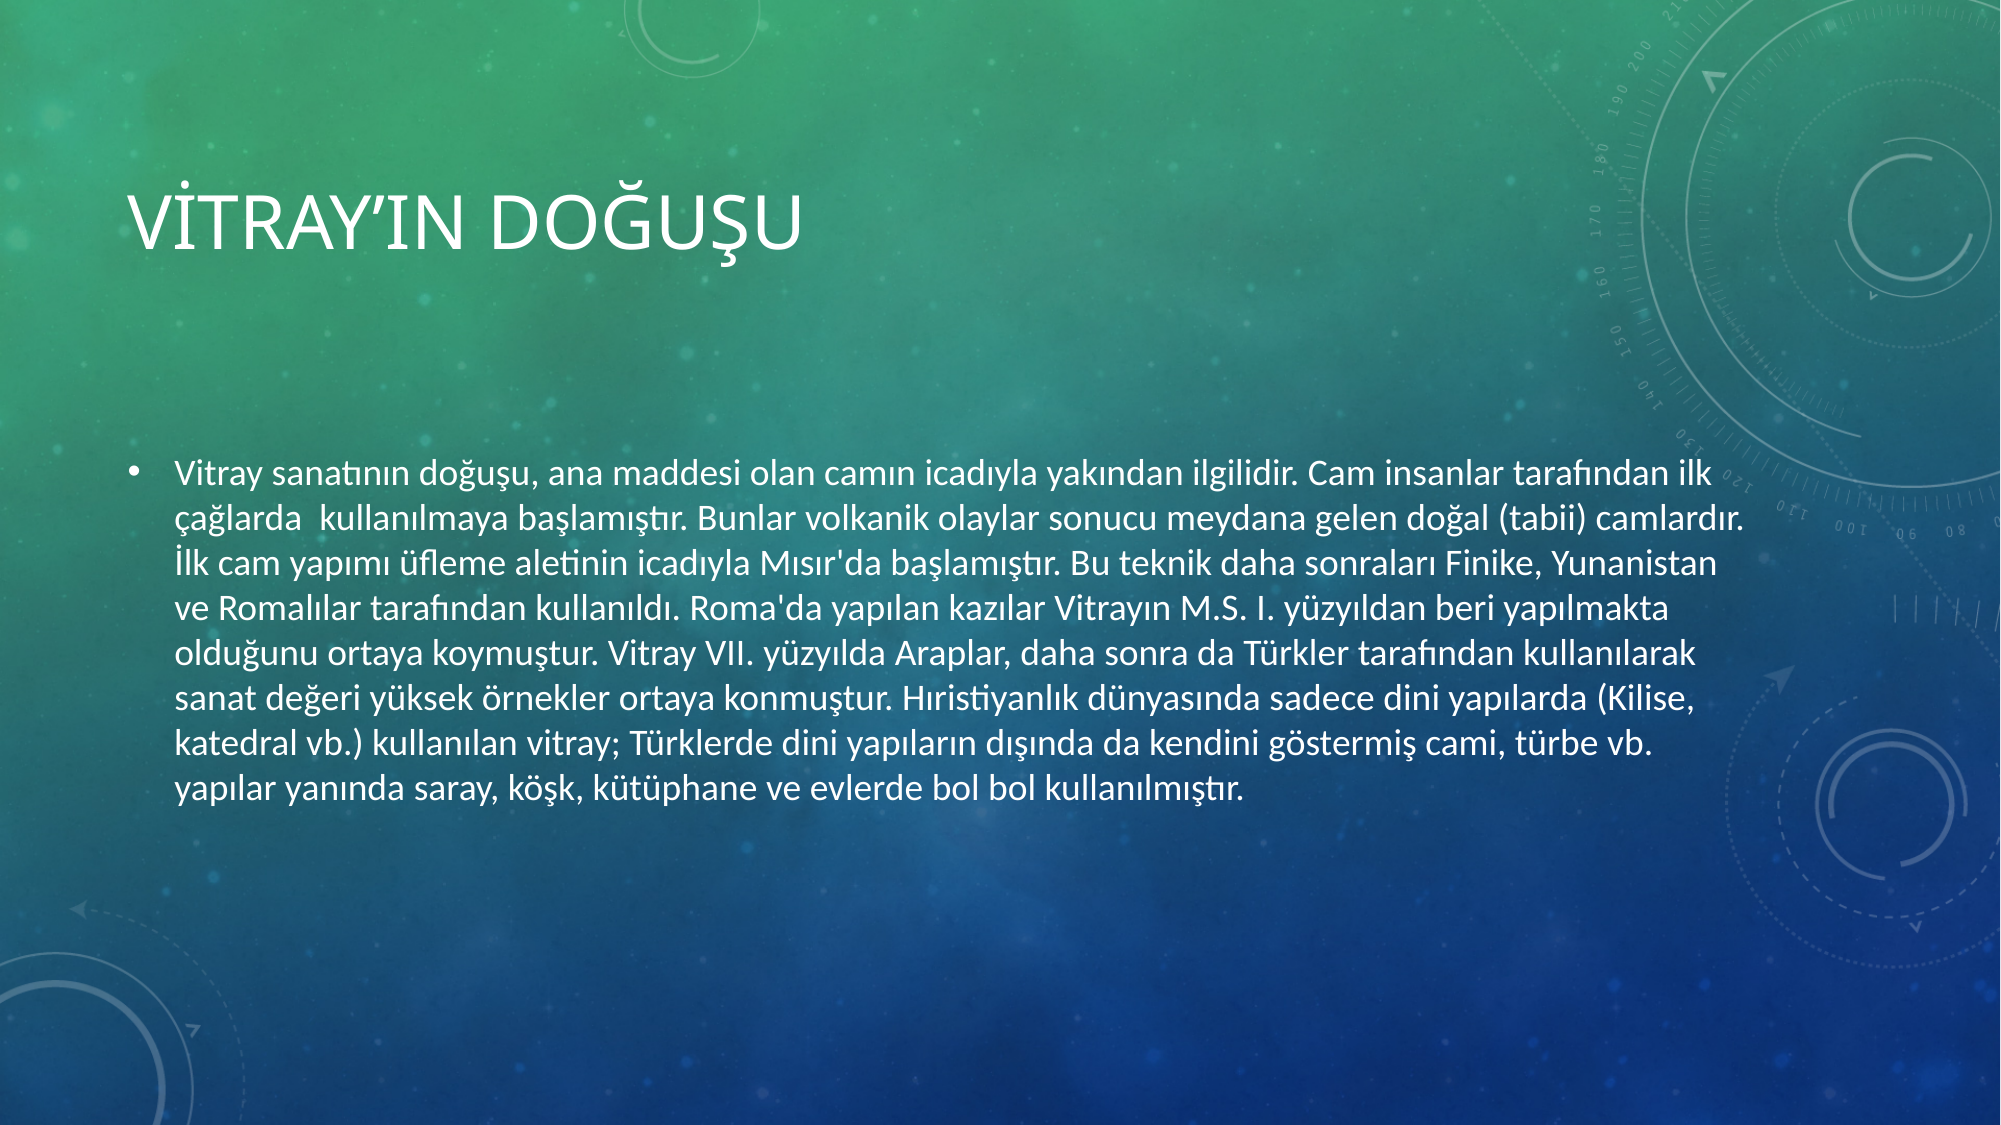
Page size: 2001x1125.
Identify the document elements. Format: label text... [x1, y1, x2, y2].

title Vitray’ın doğuşu [112, 99, 1775, 339]
list Vitray sanatının doğuşu, ana maddesi olan camın icadıyla yakından ilgilidir. Cam insanlar tarafından ilk çağlarda kullanılmaya başlamıştır. Bunlar volkanik olaylar sonucu meydana gelen doğal (tabii) camlardır. İlk cam yapımı üfleme aletinin icadıyla Mısır'da başlamıştır. Bu teknik daha sonraları Finike, Yunanistan ve Romalılar tarafından kullanıldı. Roma'da yapılan kazılar Vitrayın M.S. I. yüzyıldan beri yapılmakta olduğunu ortaya koymuştur. Vitray VII. yüzyılda Araplar, daha sonra da Türkler tarafından kullanılarak sanat değeri yüksek örnekler ortaya konmuştur. Hıristiyanlık dünyasında sadece dini yapılarda (Kilise, katedral vb.) kullanılan vitray; Türklerde dini yapıların dışında da kendini göstermiş cami, türbe vb. yapılar yanında saray, köşk, kütüphane ve evlerde bol bol kullanılmıştır. [112, 351, 1775, 950]
picture [0, 0, 2001, 1125]
